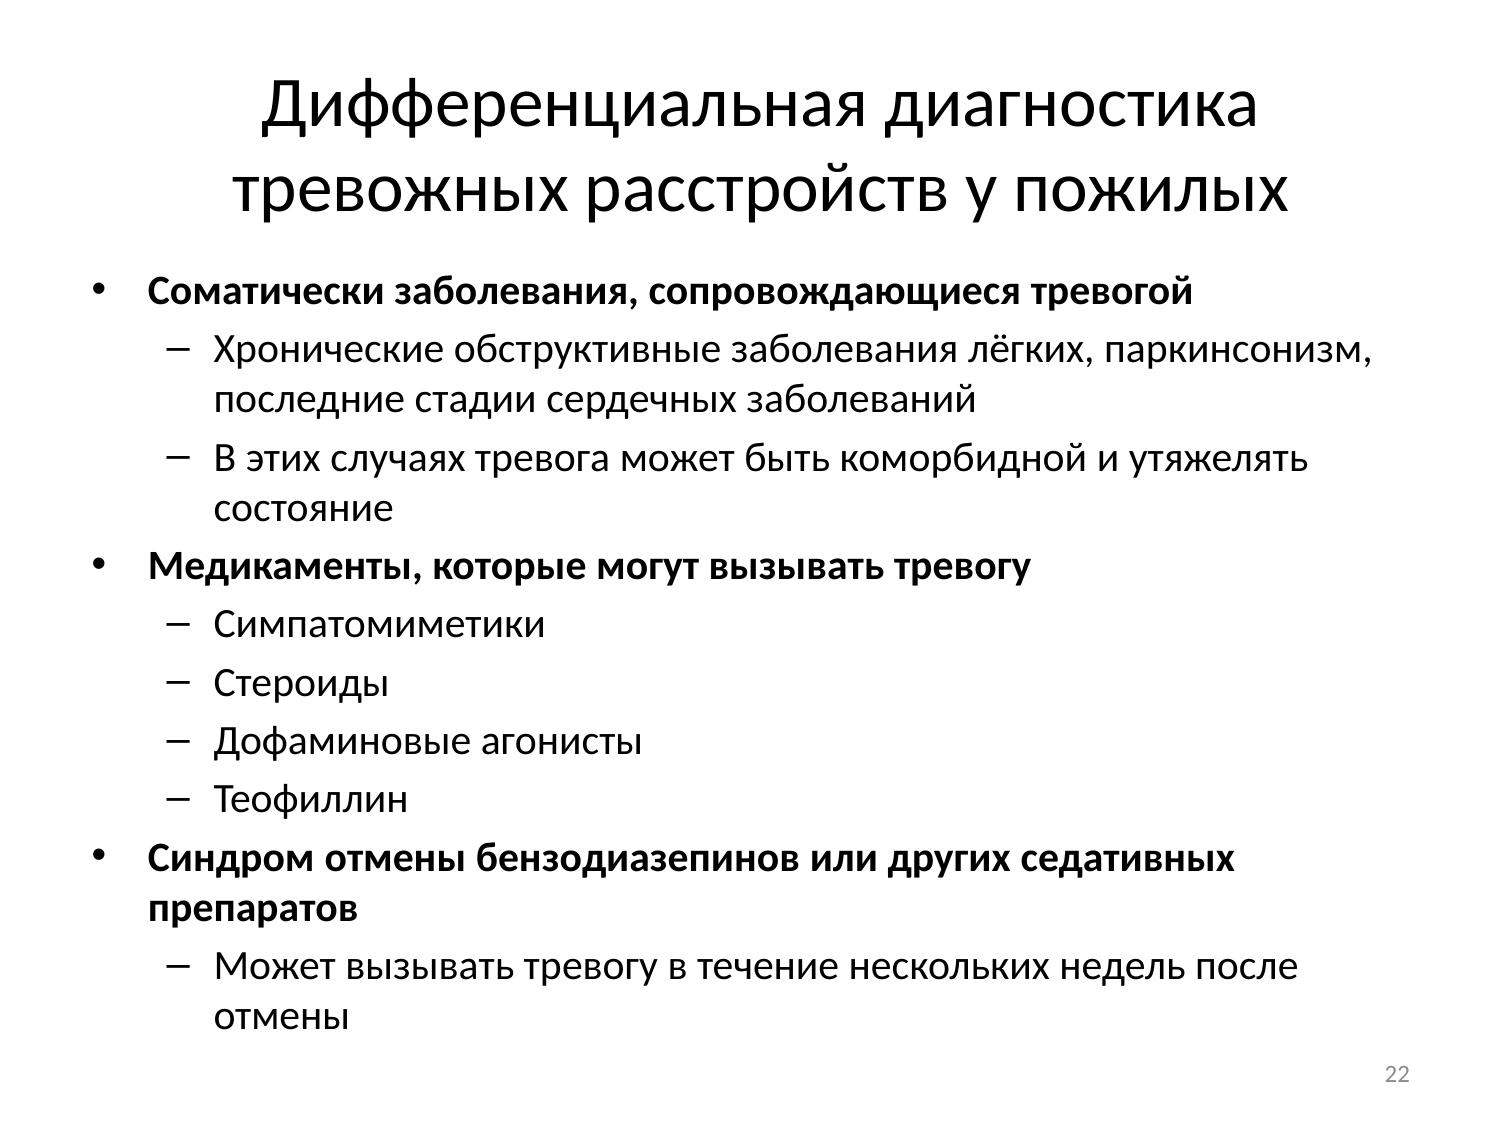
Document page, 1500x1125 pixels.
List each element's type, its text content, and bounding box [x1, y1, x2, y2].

list Соматически заболевания, сопровождающиеся тревогой Хронические обструктивные заболевания лёгких, паркинсонизм, последние стадии сердечных заболеваний В этих случаях тревога может быть коморбидной и утяжелять состояние Медикаменты, которые могут вызывать тревогу Симпатомиметики Стероиды Дофаминовые агонисты Теофиллин Синдром отмены бензодиазепинов или других седативных препаратов Может вызывать тревогу в течение нескольких недель после отмены [76, 255, 1449, 1125]
title Дифференциальная диагностика тревожных расстройств у пожилых [123, 46, 1399, 235]
